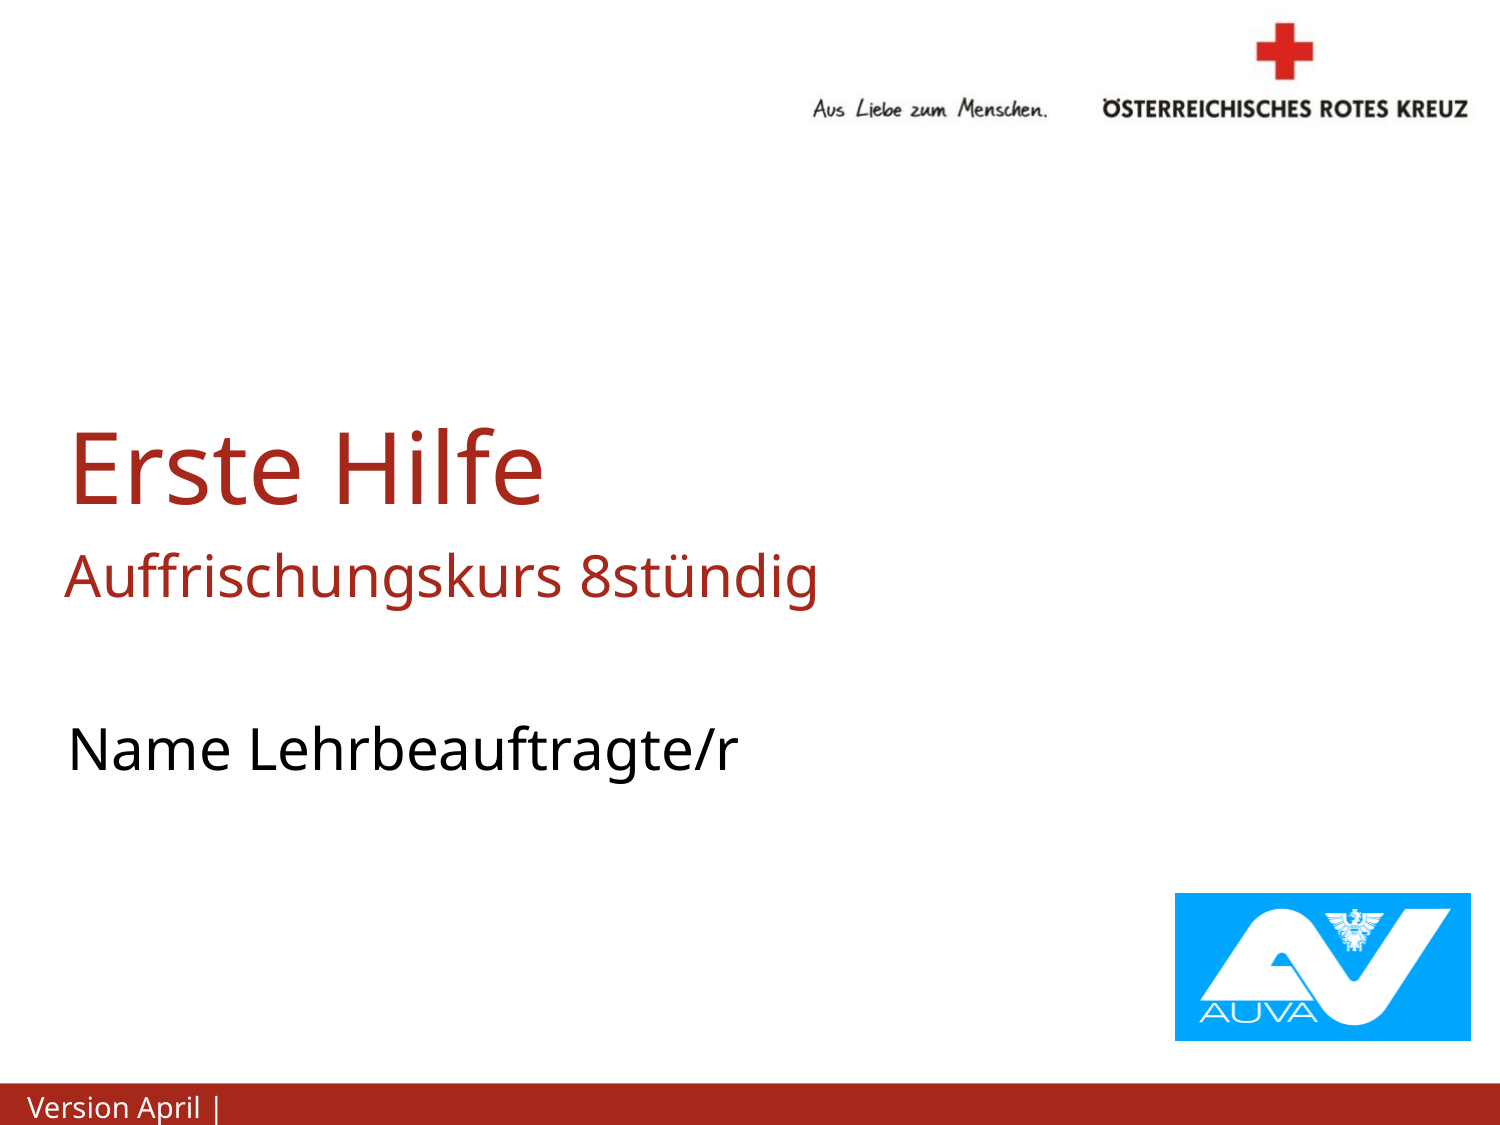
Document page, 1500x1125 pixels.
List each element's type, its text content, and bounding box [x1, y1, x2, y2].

subtitle Auffrischungskurs 8stündig [64, 538, 1423, 702]
slide_number Name Lehrbeauftragte/r [67, 712, 1425, 988]
title Erste Hilfe [67, 149, 1426, 526]
picture [1174, 892, 1471, 1042]
picture [785, 0, 1495, 146]
